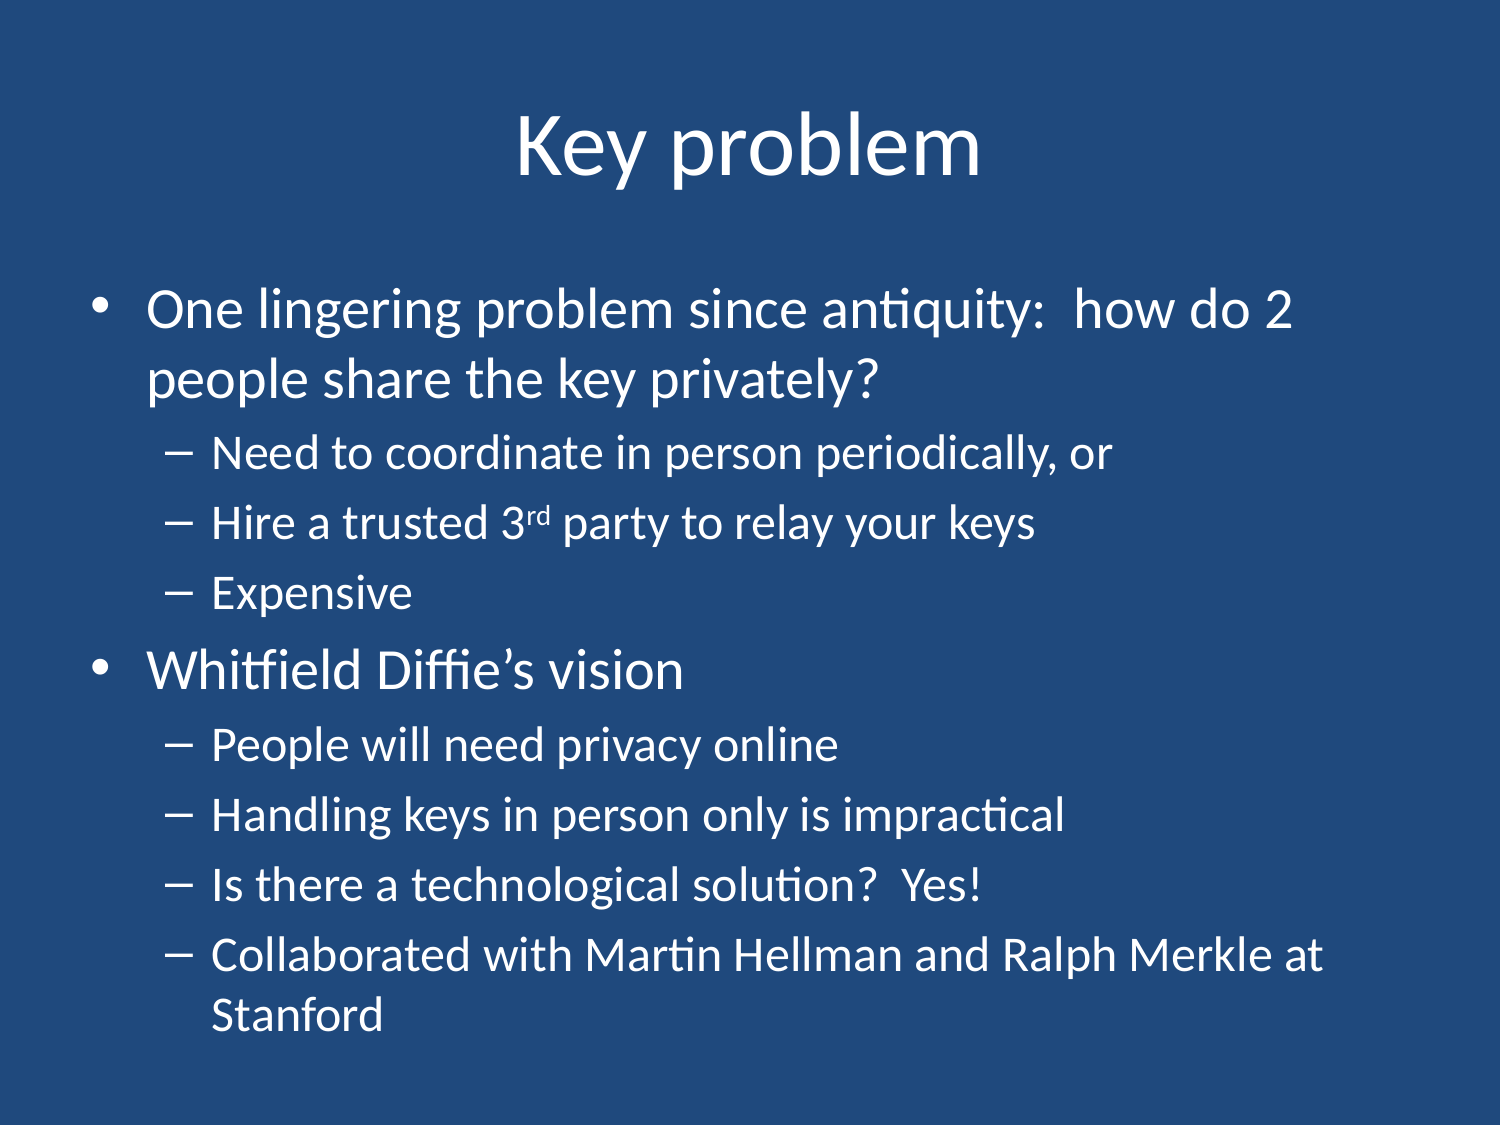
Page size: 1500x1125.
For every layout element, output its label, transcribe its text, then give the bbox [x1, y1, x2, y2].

list One lingering problem since antiquity: how do 2 people share the key privately? Need to coordinate in person periodically, or Hire a trusted 3rd party to relay your keys Expensive Whitfield Diffie’s vision People will need privacy online Handling keys in person only is impractical Is there a technological solution? Yes! Collaborated with Martin Hellman and Ralph Merkle at Stanford [75, 262, 1425, 1088]
title Key problem [75, 45, 1425, 233]
